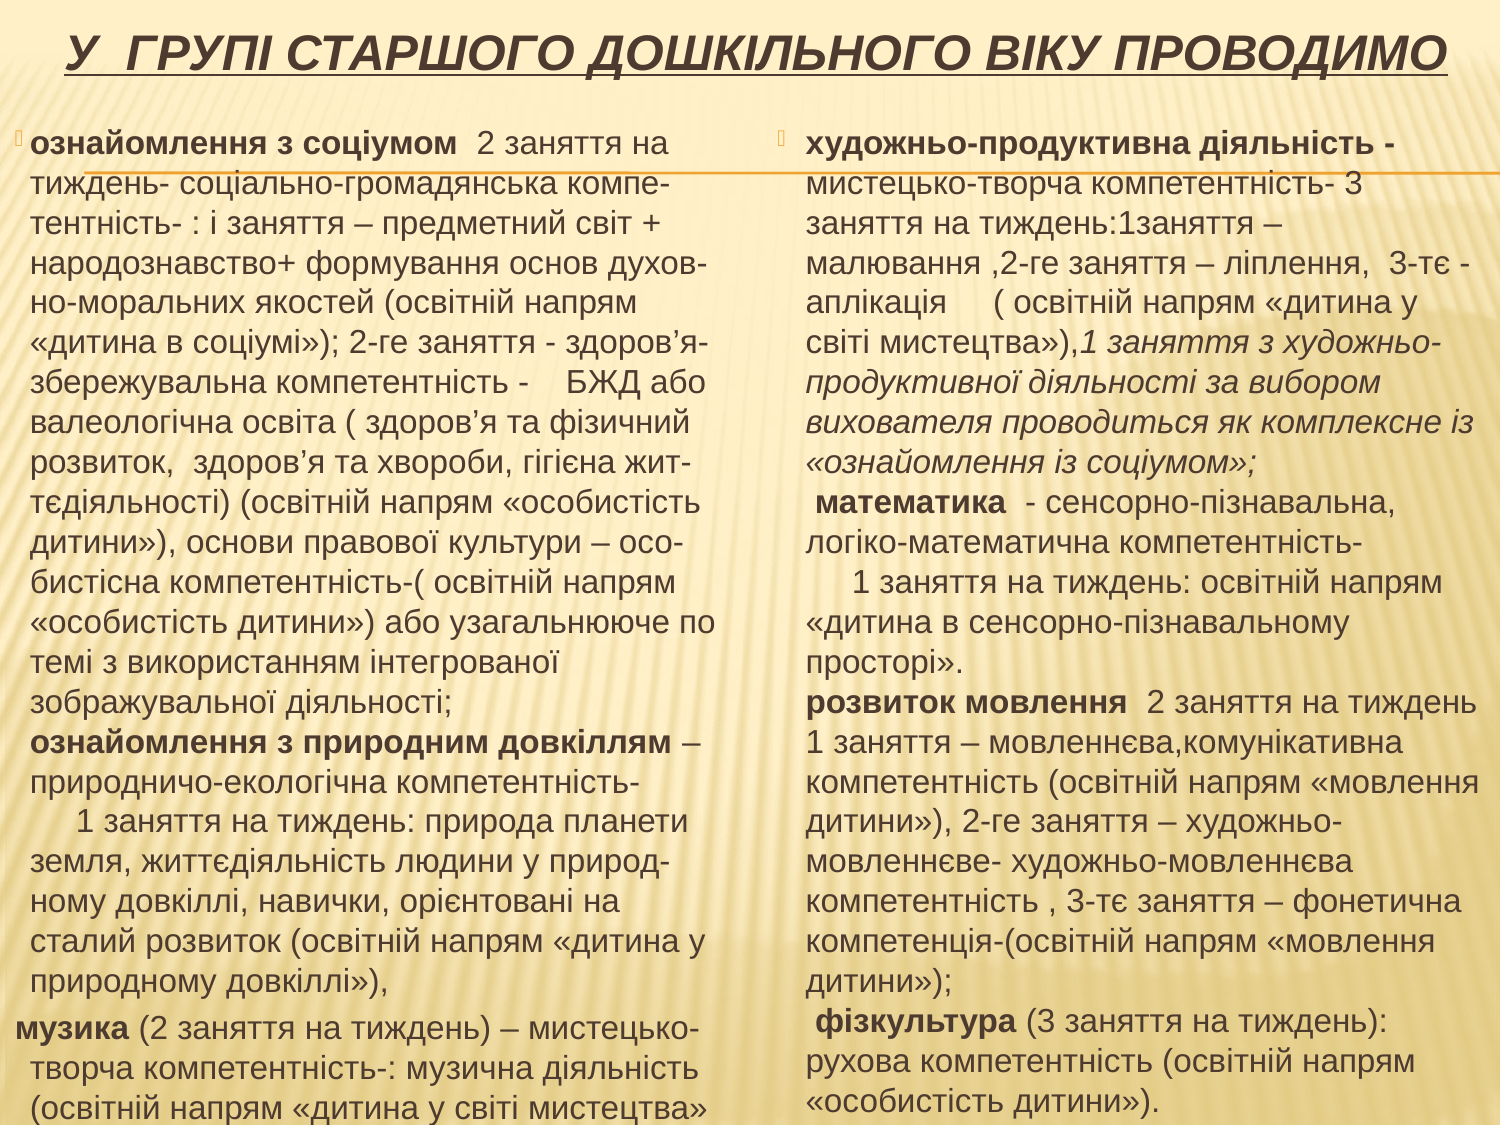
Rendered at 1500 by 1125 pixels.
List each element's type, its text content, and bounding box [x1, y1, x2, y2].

list художньо-продуктивна діяльність - мистецько-творча компетентність- 3 заняття на тиждень:1заняття – малювання ,2-ге заняття – ліплення, 3-тє - аплікація ( освітній напрям «дитина у світі мистецтва»),1 заняття з художньо-продуктивної діяльності за вибором вихователя проводиться як комплексне із «ознайомлення із соціумом»; математика - сенсорно-пізнавальна, логіко-математична компетентність- 1 заняття на тиждень: освітній напрям «дитина в сенсорно-пізнавальному просторі». розвиток мовлення 2 заняття на тиждень 1 заняття – мовленнєва,комунікативна компетентність (освітній напрям «мовлення дитини»), 2-ге заняття – художньо-мовленнєве- художньо-мовленнєва компетентність , 3-тє заняття – фонетична компетенція-(освітній напрям «мовлення дитини»); фізкультура (3 заняття на тиждень): рухова компетентність (освітній напрям «особистість дитини»). [762, 113, 1500, 1125]
list ознайомлення з соціумом 2 заняття на тиждень- соціально-громадянська компе-тентність- : і заняття – предметний світ + народознавство+ формування основ духов-но-моральних якостей (освітній напрям «дитина в соціумі»); 2-ге заняття - здоров’я-збережувальна компетентність - БЖД або валеологічна освіта ( здоров’я та фізичний розвиток, здоров’я та хвороби, гігієна жит-тєдіяльності) (освітній напрям «особистість дитини»), основи правової культури – осо-бистісна компетентність-( освітній напрям «особистість дитини») або узагальнююче по темі з використанням інтегрованої зображувальної діяльності; ознайомлення з природним довкіллям –природничо-екологічна компетентність- 1 заняття на тиждень: природа планети земля, життєдіяльність людини у природ-ному довкіллі, навички, орієнтовані на сталий розвиток (освітній напрям «дитина у природному довкіллі»), музика (2 заняття на тиждень) – мистецько-творча компетентність-: музична діяльність (освітній напрям «дитина у світі мистецтва» [0, 113, 738, 1125]
title У групі старшого дошкільного віку проводимо [49, 0, 1475, 102]
